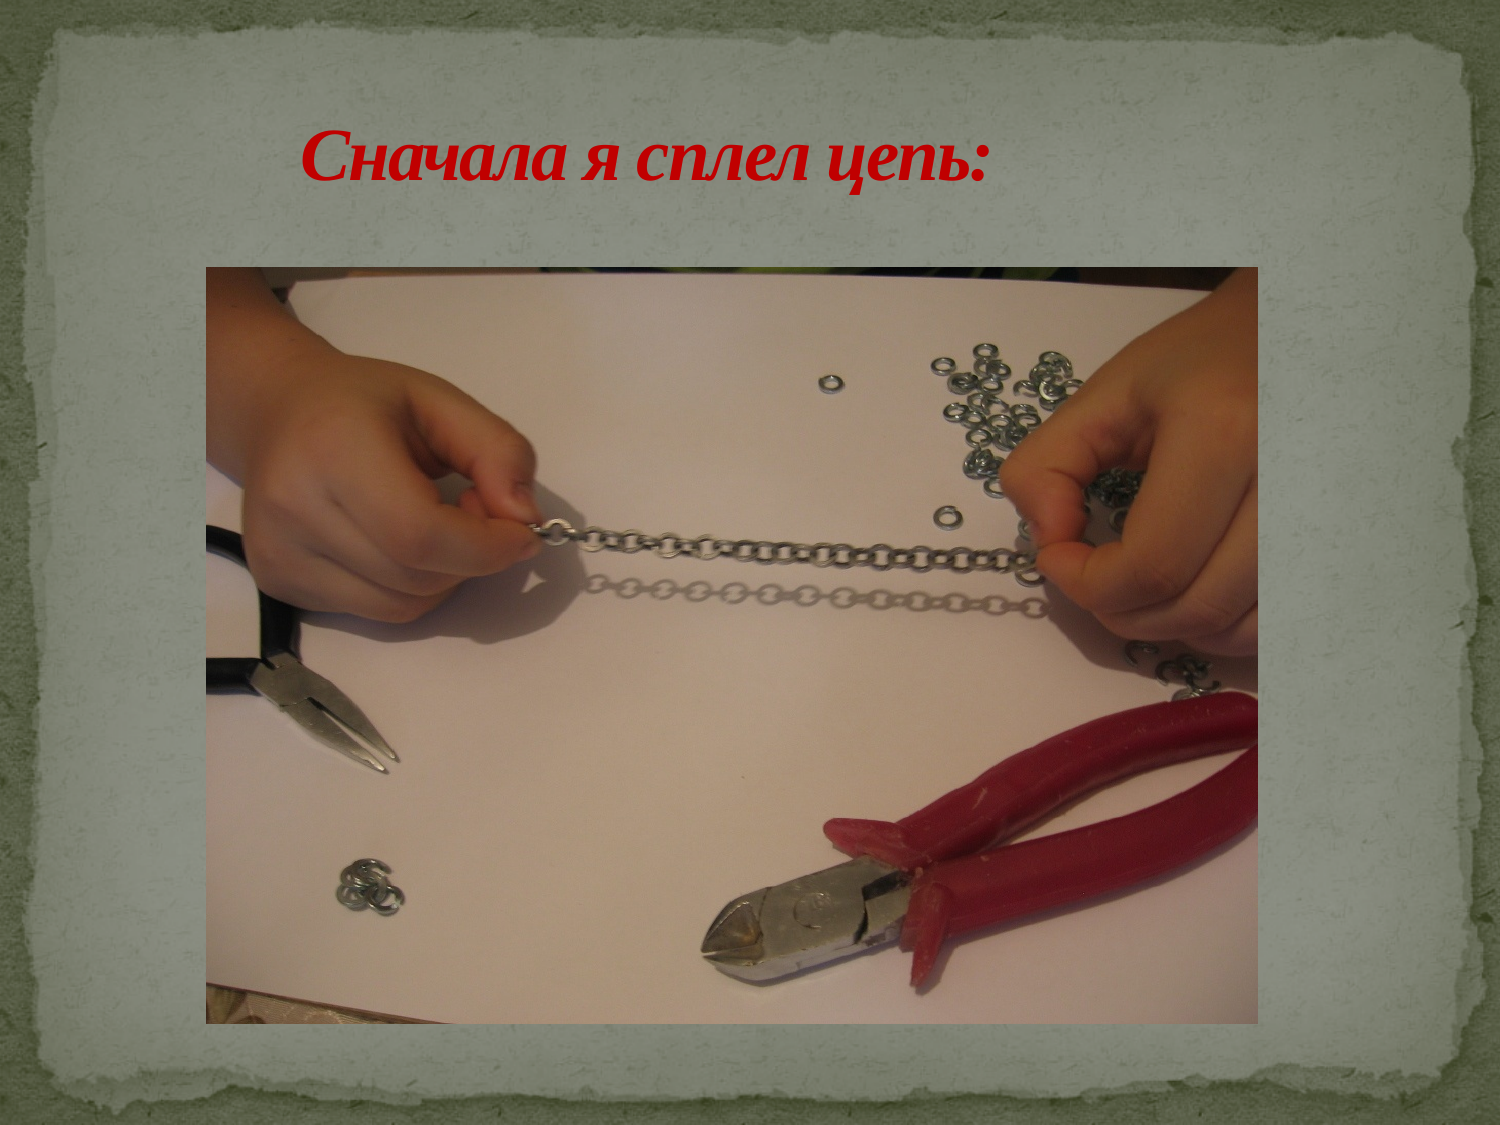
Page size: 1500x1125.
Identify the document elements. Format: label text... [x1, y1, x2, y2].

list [209, 270, 1255, 1022]
title Сначала я сплел цепь: [76, 5, 1427, 206]
